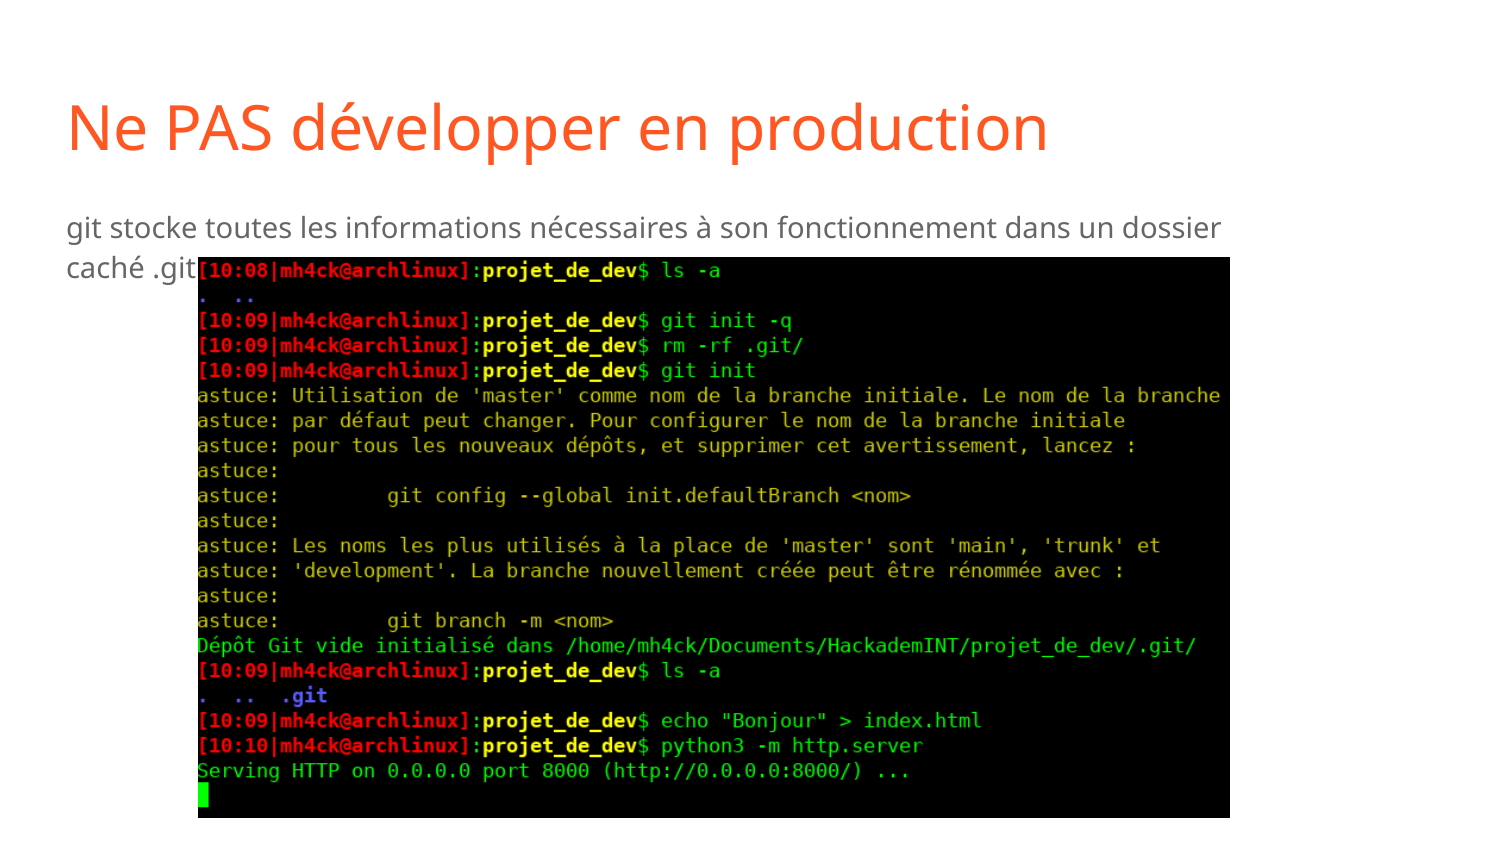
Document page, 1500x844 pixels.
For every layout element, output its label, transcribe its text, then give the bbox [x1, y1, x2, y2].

list git stocke toutes les informations nécessaires à son fonctionnement dans un dossier caché .git ... [51, 189, 1399, 750]
title Ne PAS développer en production [51, 72, 1449, 167]
picture [197, 256, 1230, 818]
